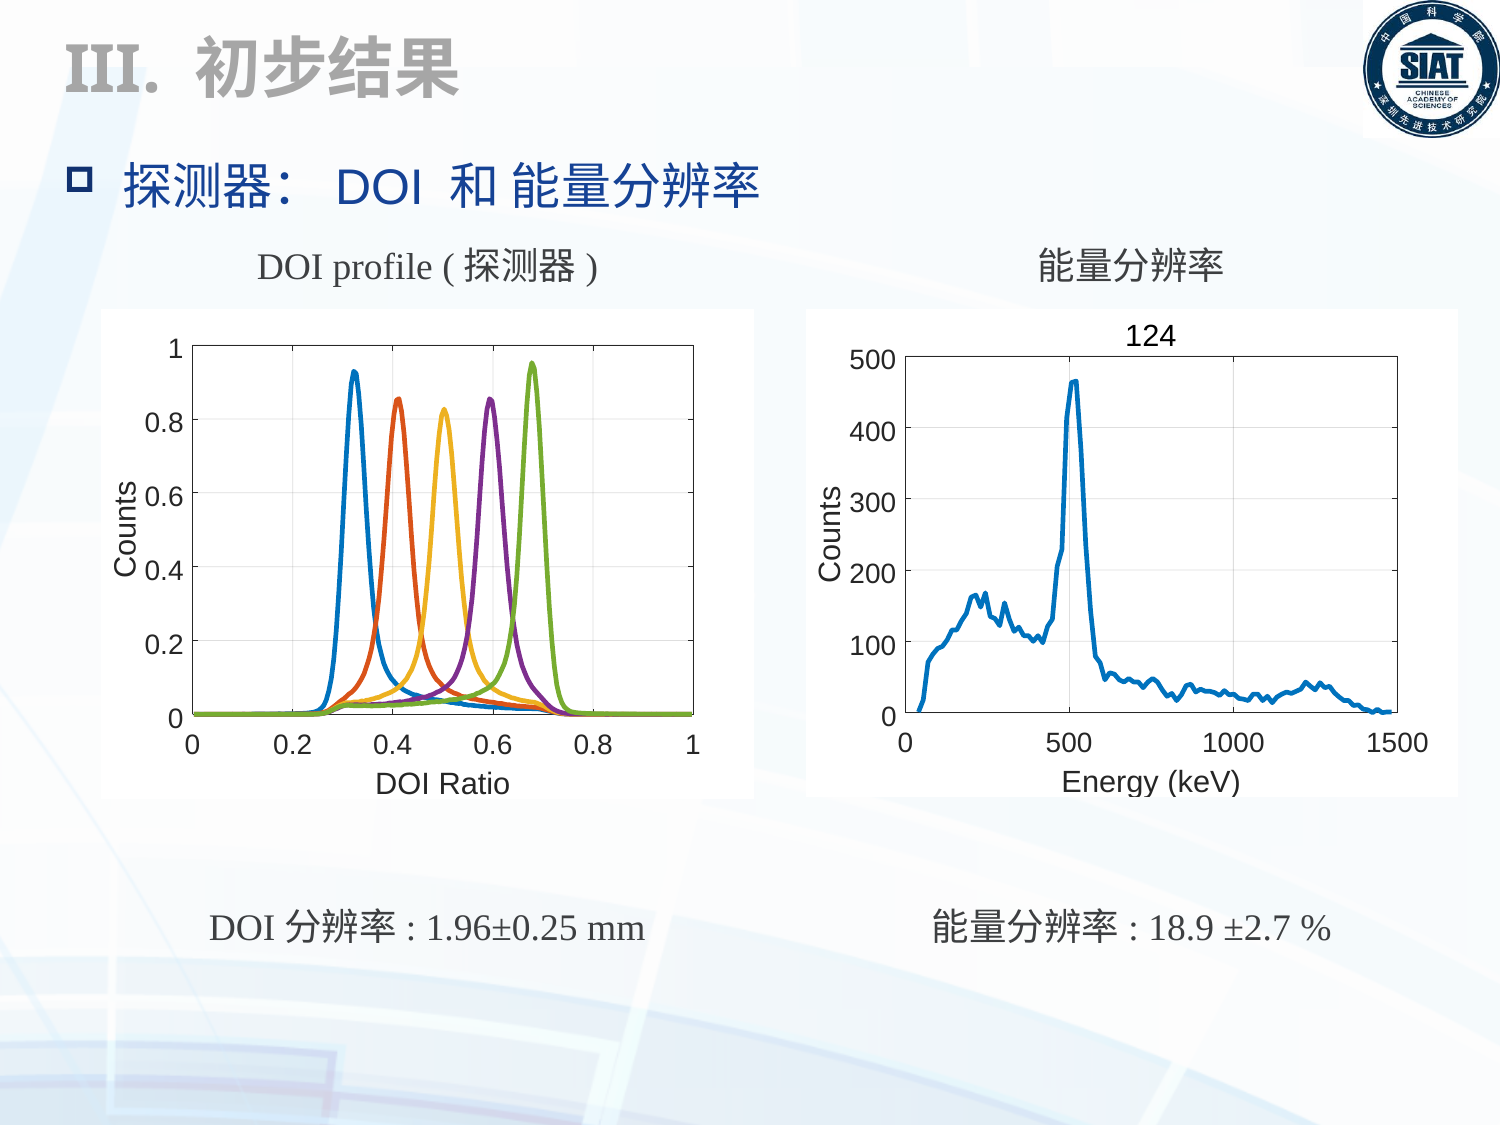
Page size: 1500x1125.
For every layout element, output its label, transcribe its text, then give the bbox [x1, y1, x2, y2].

text_box 能量分辨率 [1023, 234, 1241, 295]
text_box DOI分辨率: 1.96±0.25 mm [194, 895, 661, 956]
picture [0, 0, 1500, 1125]
list 探测器：DOI 和 能量分辨率 [49, 140, 1459, 1088]
title III. 初步结果 [49, 5, 1459, 115]
text_box 能量分辨率: 18.9 ±2.7 % [917, 895, 1347, 956]
text_box DOI profile (探测器) [242, 234, 613, 295]
